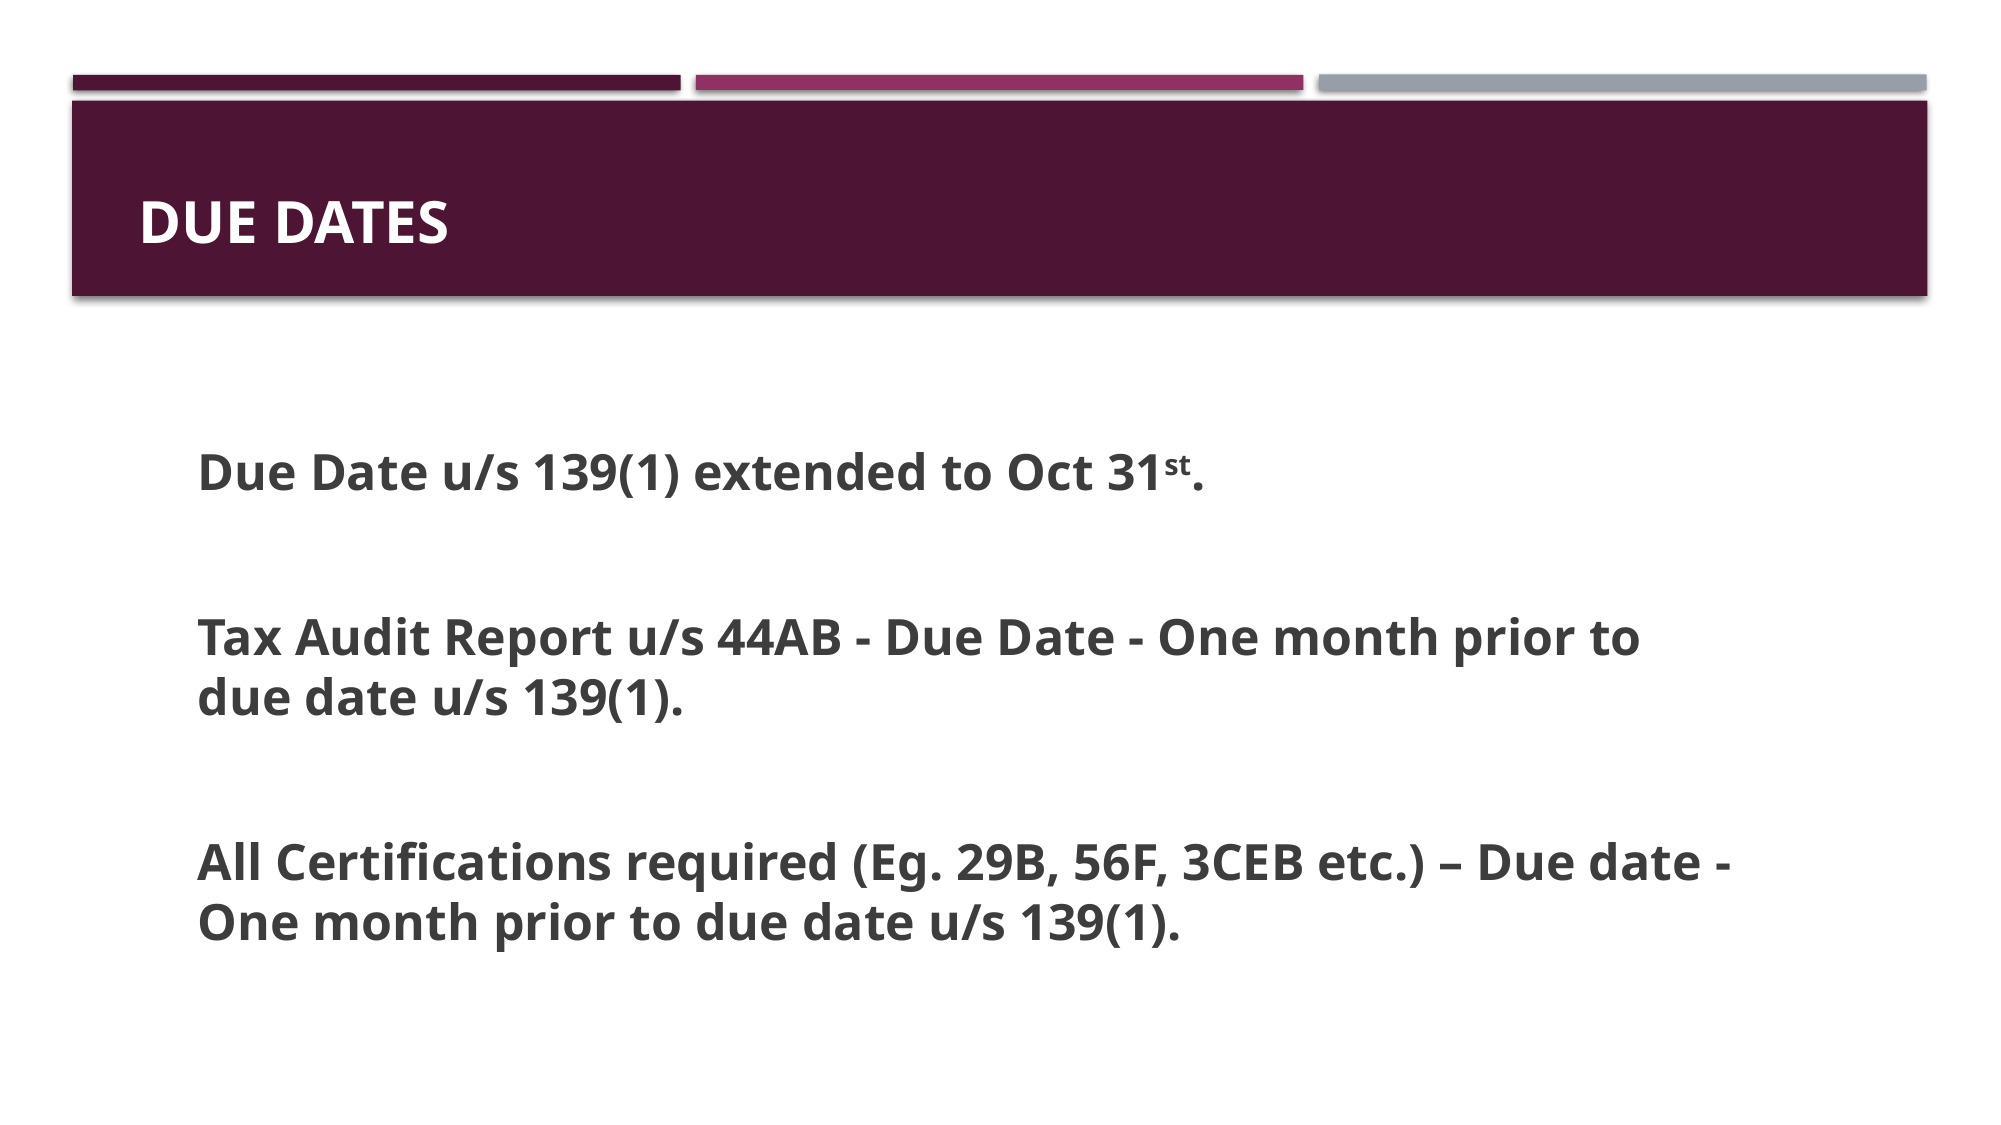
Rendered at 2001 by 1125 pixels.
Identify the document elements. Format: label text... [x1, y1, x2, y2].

title due dates [123, 140, 1718, 263]
list Due Date u/s 139(1) extended to Oct 31st. Tax Audit Report u/s 44AB - Due Date - One month prior to due date u/s 139(1). All Certifications required (Eg. 29B, 56F, 3CEB etc.) – Due date - One month prior to due date u/s 139(1). [161, 325, 1757, 1125]
